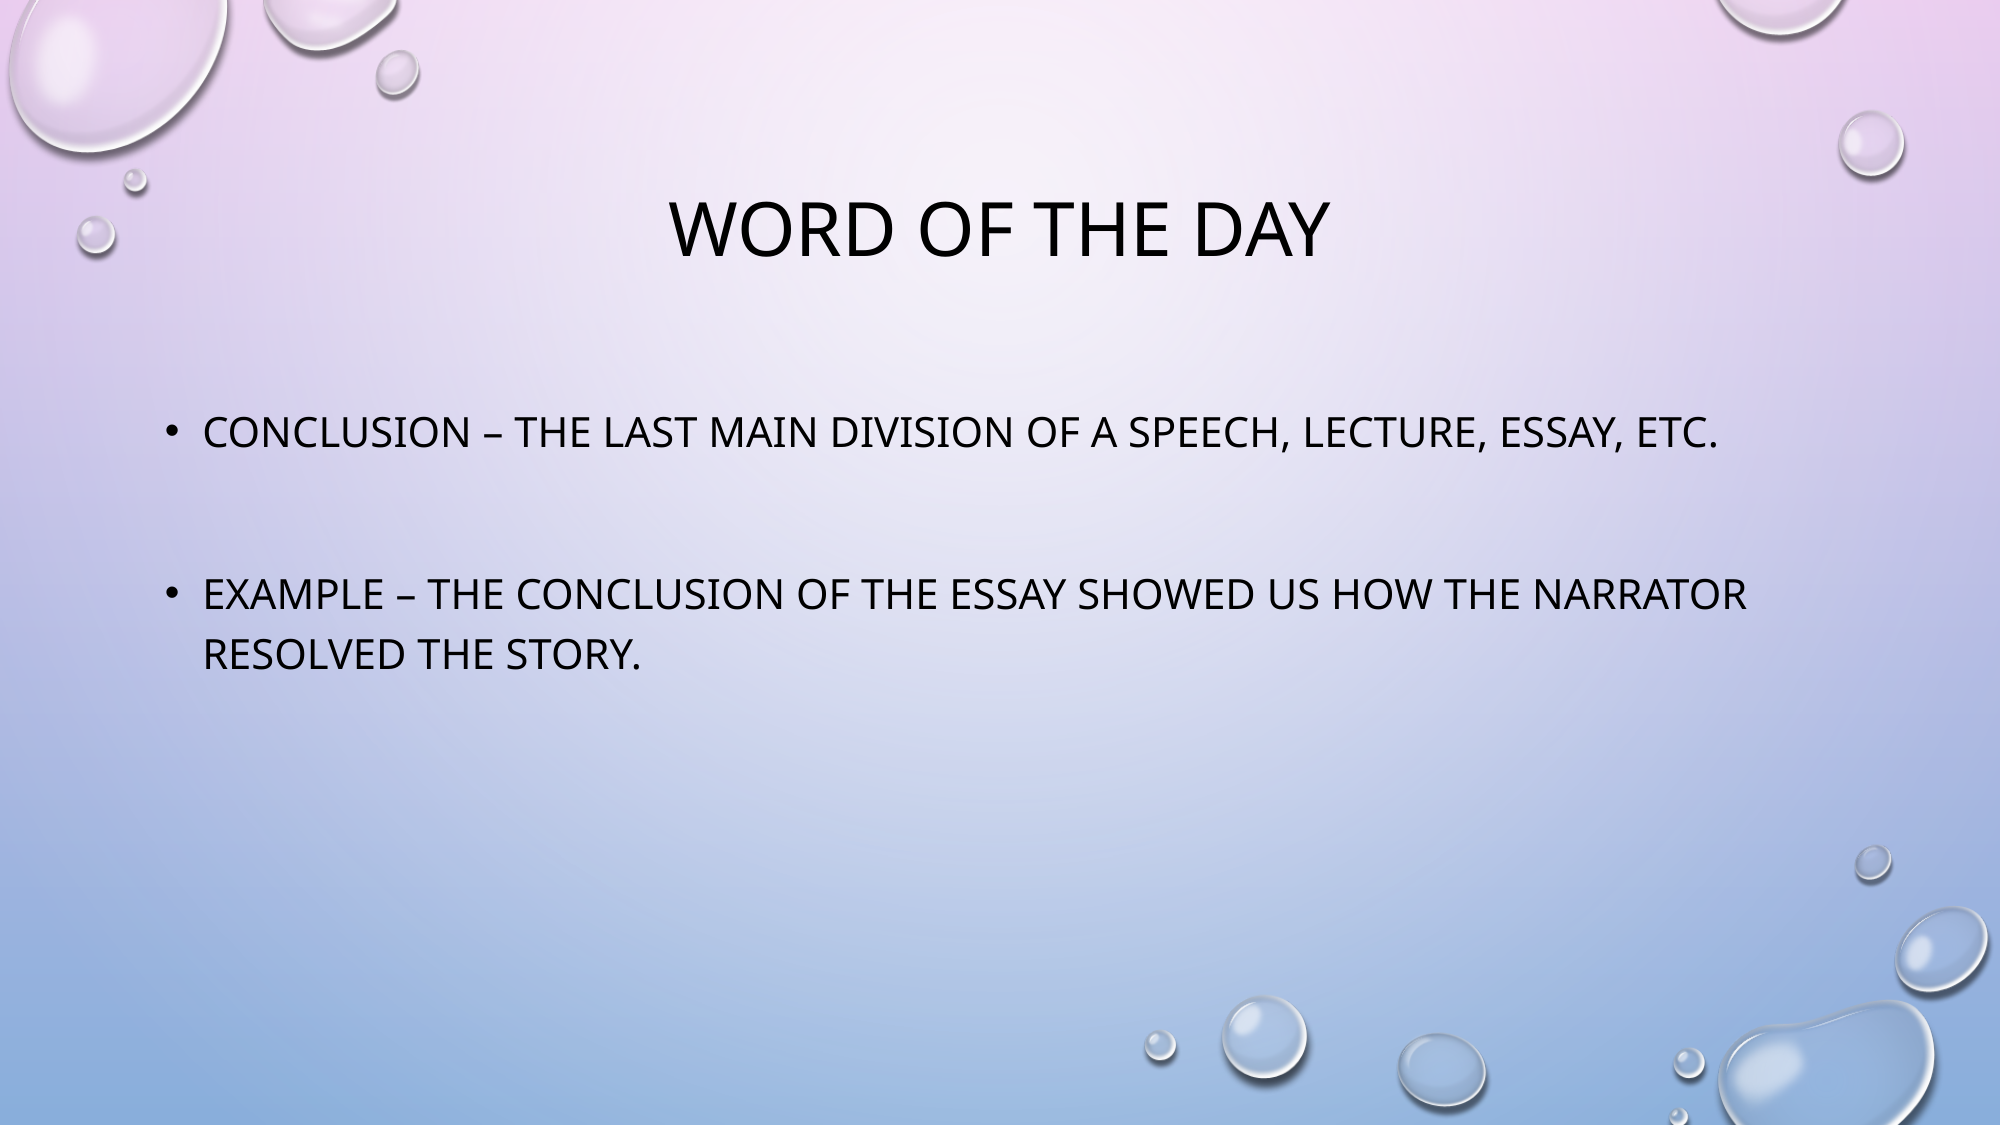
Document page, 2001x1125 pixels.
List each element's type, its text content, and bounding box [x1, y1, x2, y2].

title Word of the day [149, 101, 1851, 364]
list Conclusion – the last main division of a speech, lecture, essay, etc. Example – the conclusion of the essay showed us how the narrator resolved the story. [149, 388, 1850, 950]
picture [0, 0, 2000, 1125]
